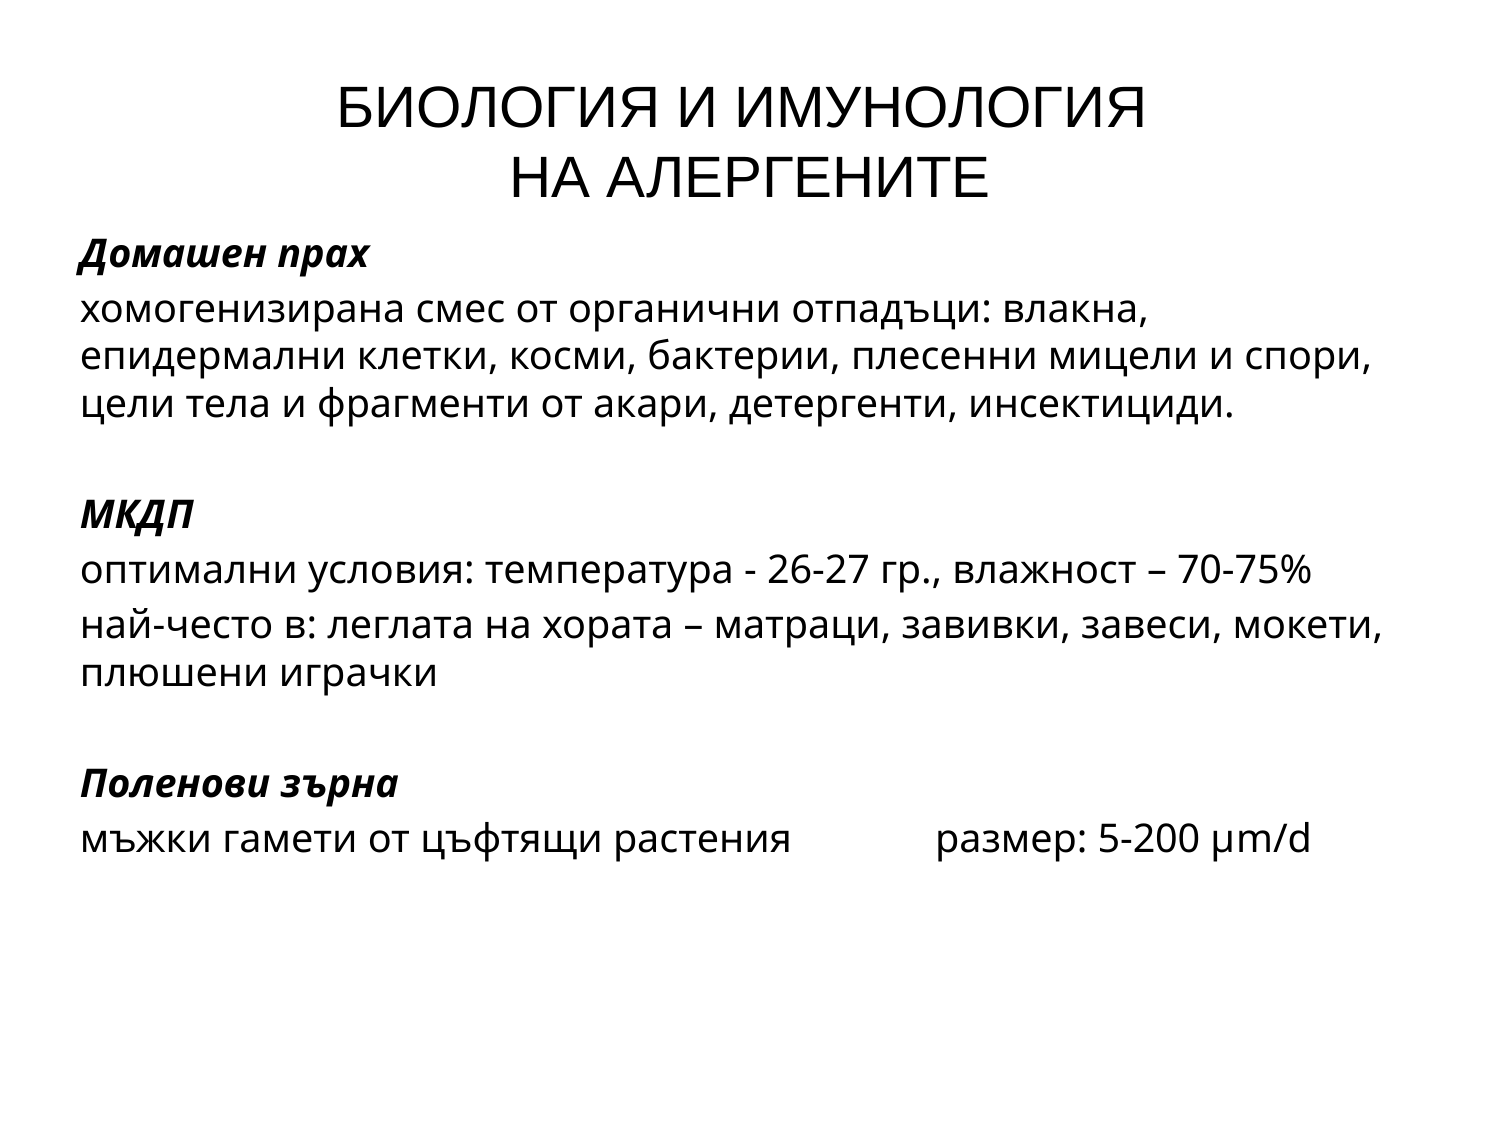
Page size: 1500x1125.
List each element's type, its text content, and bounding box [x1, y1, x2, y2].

list Домашен прах хомогенизирана смес от органични отпадъци: влакна, епидермални клетки, косми, бактерии, плесенни мицели и спори, цели тела и фрагменти от акари, детергенти, инсектициди. МКДП оптимални условия: температура - 26-27 гр., влажност – 70-75% най-често в: леглата на хората – матраци, завивки, завеси, мокети, плюшени играчки Поленови зърна мъжки гамети от цъфтящи растения размер: 5-200 µm/d [64, 220, 1415, 963]
title БИОЛОГИЯ И ИМУНОЛОГИЯ НА АЛЕРГЕНИТЕ [75, 45, 1425, 233]
